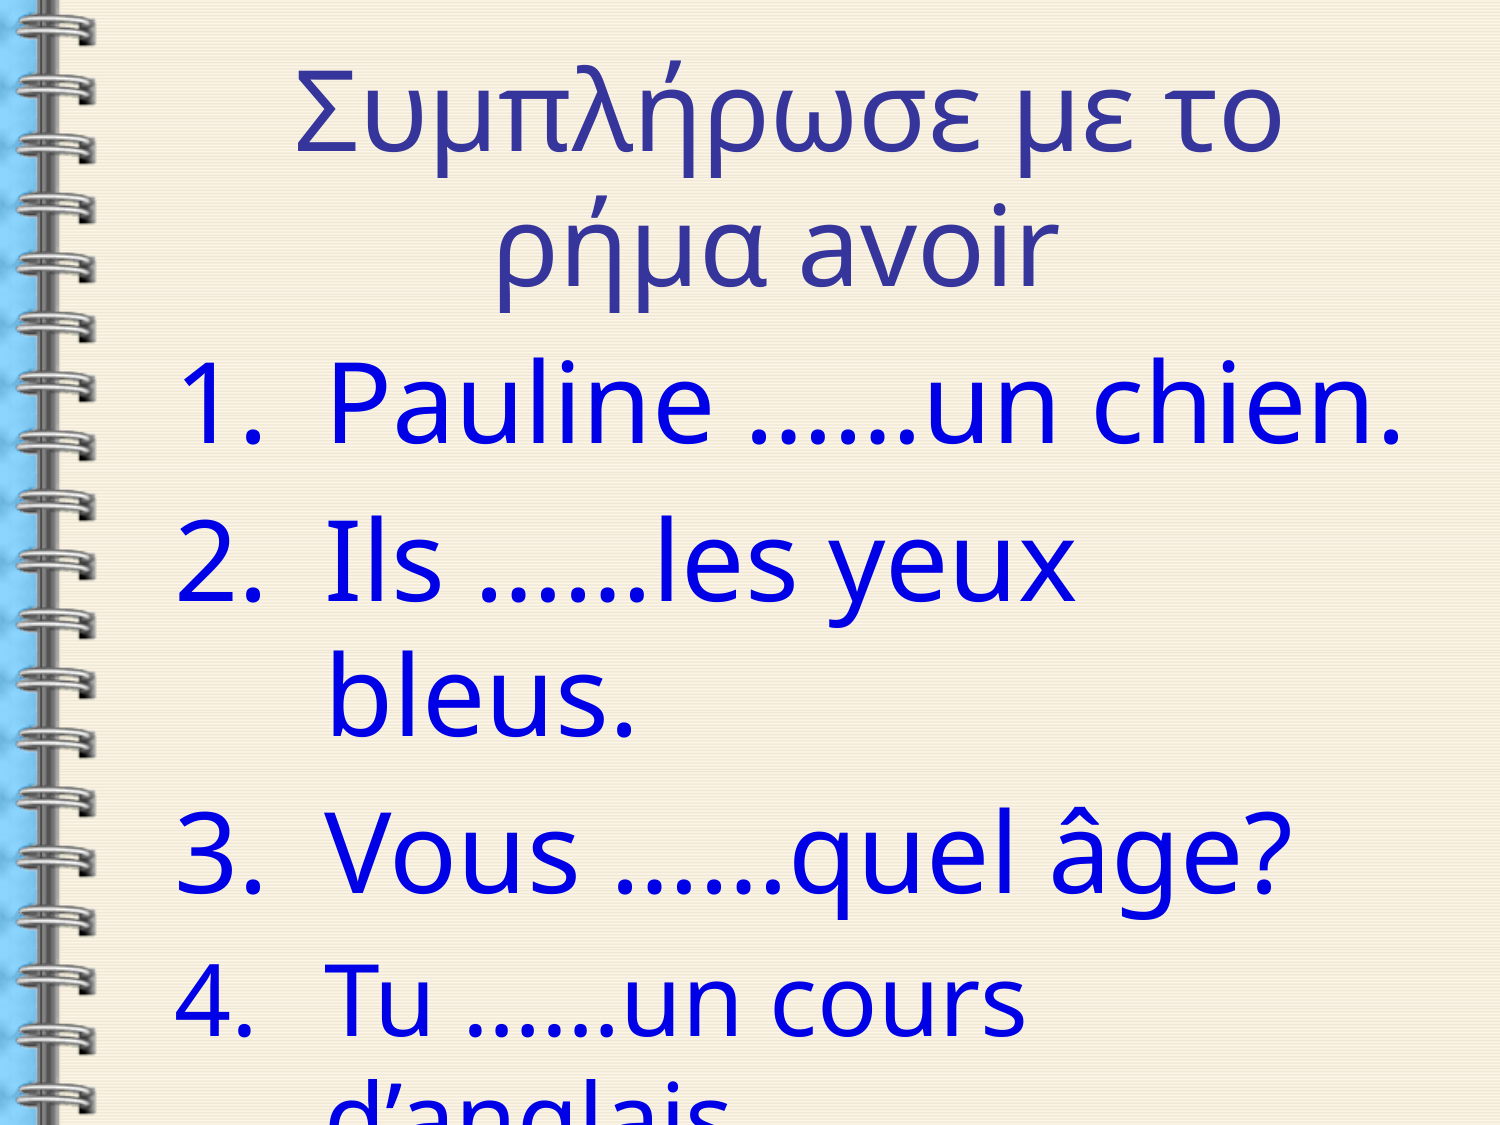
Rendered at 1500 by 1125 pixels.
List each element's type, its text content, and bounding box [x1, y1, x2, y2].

picture [0, 0, 1500, 1125]
subtitle Συμπλήρωσε με το ρήμα avoir Pauline ……un chien. Ils ……les yeux bleus. Vous ……quel âge? Tu ……un cours d’anglais Nous ……une voiture bleu [159, 30, 1424, 1059]
